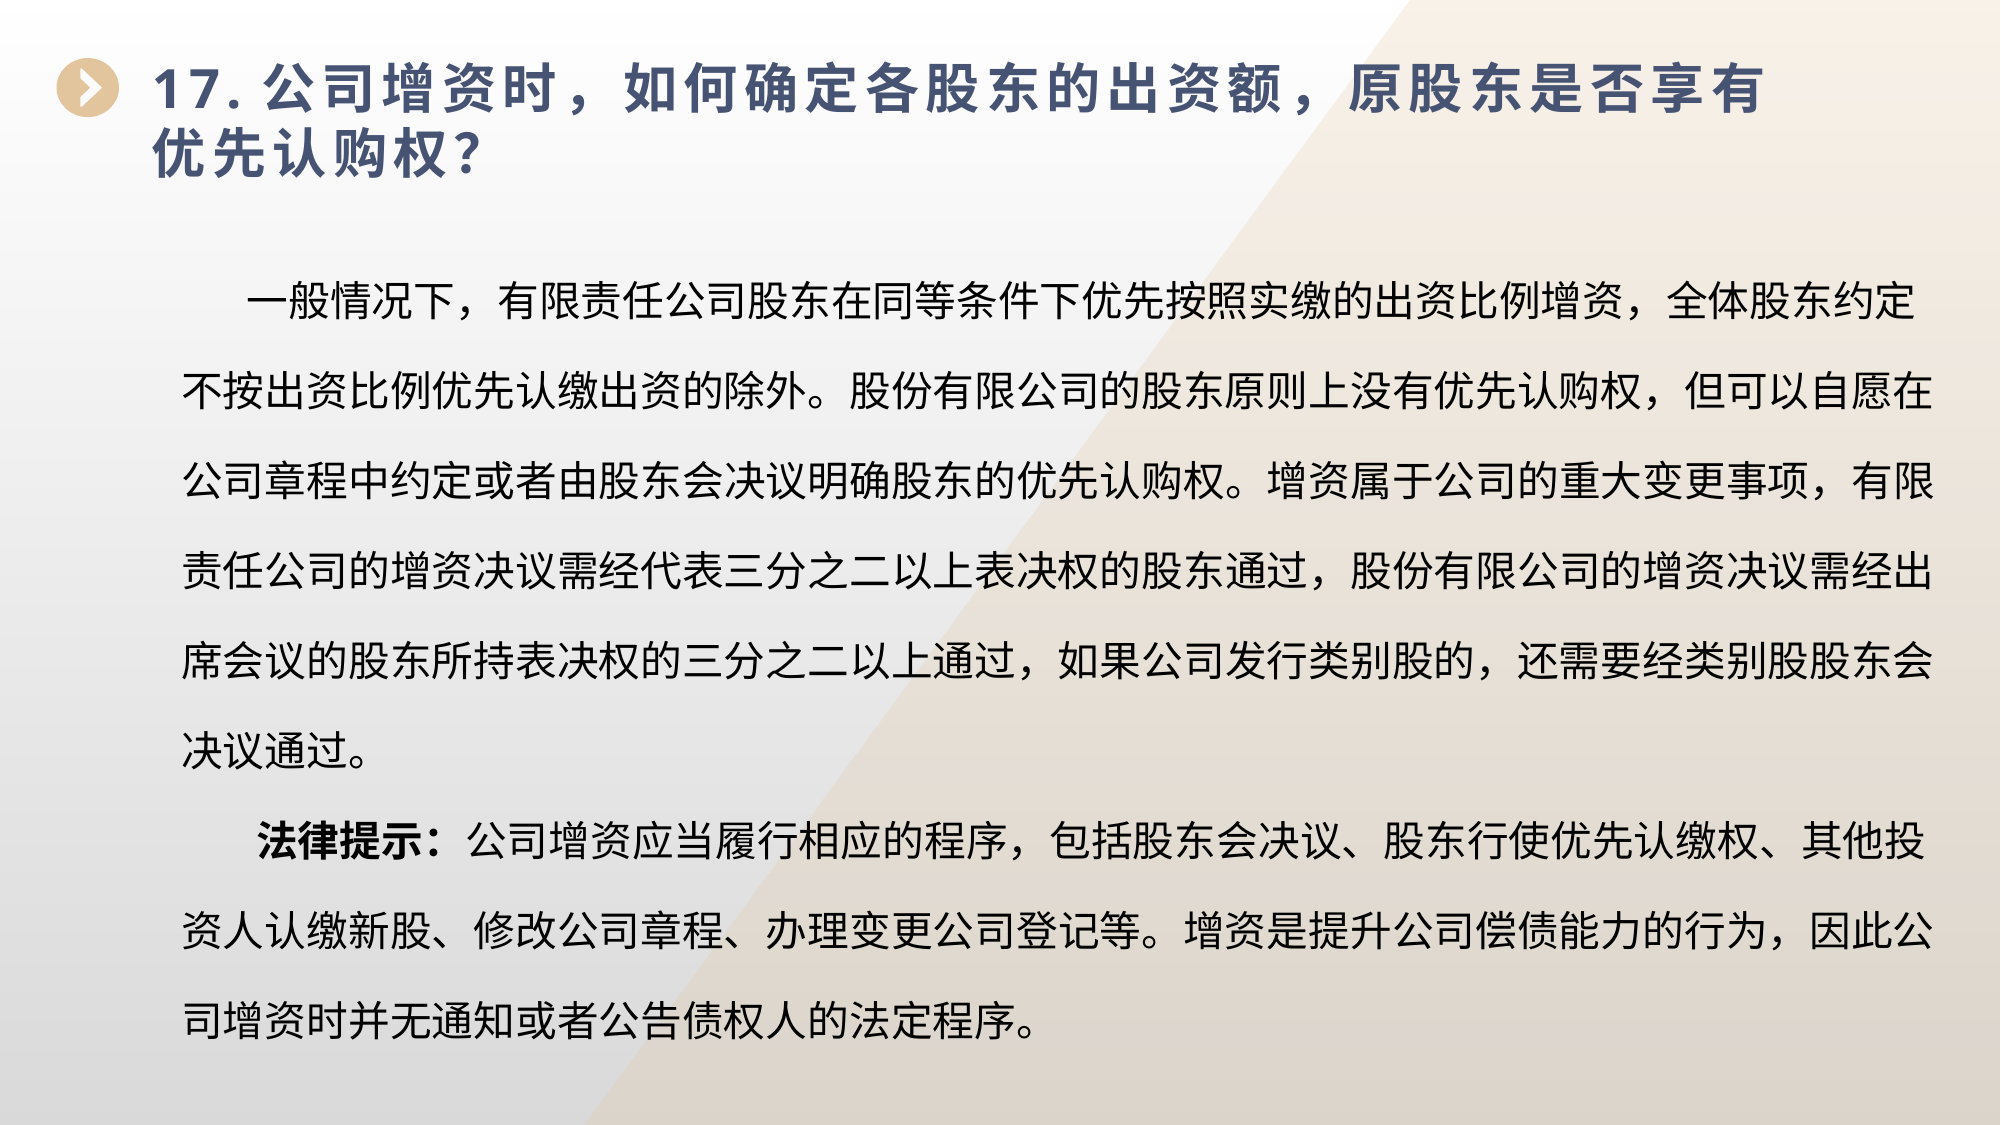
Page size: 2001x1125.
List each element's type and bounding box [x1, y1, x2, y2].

text_box [56, 58, 119, 118]
text_box [136, 0, 2000, 1125]
